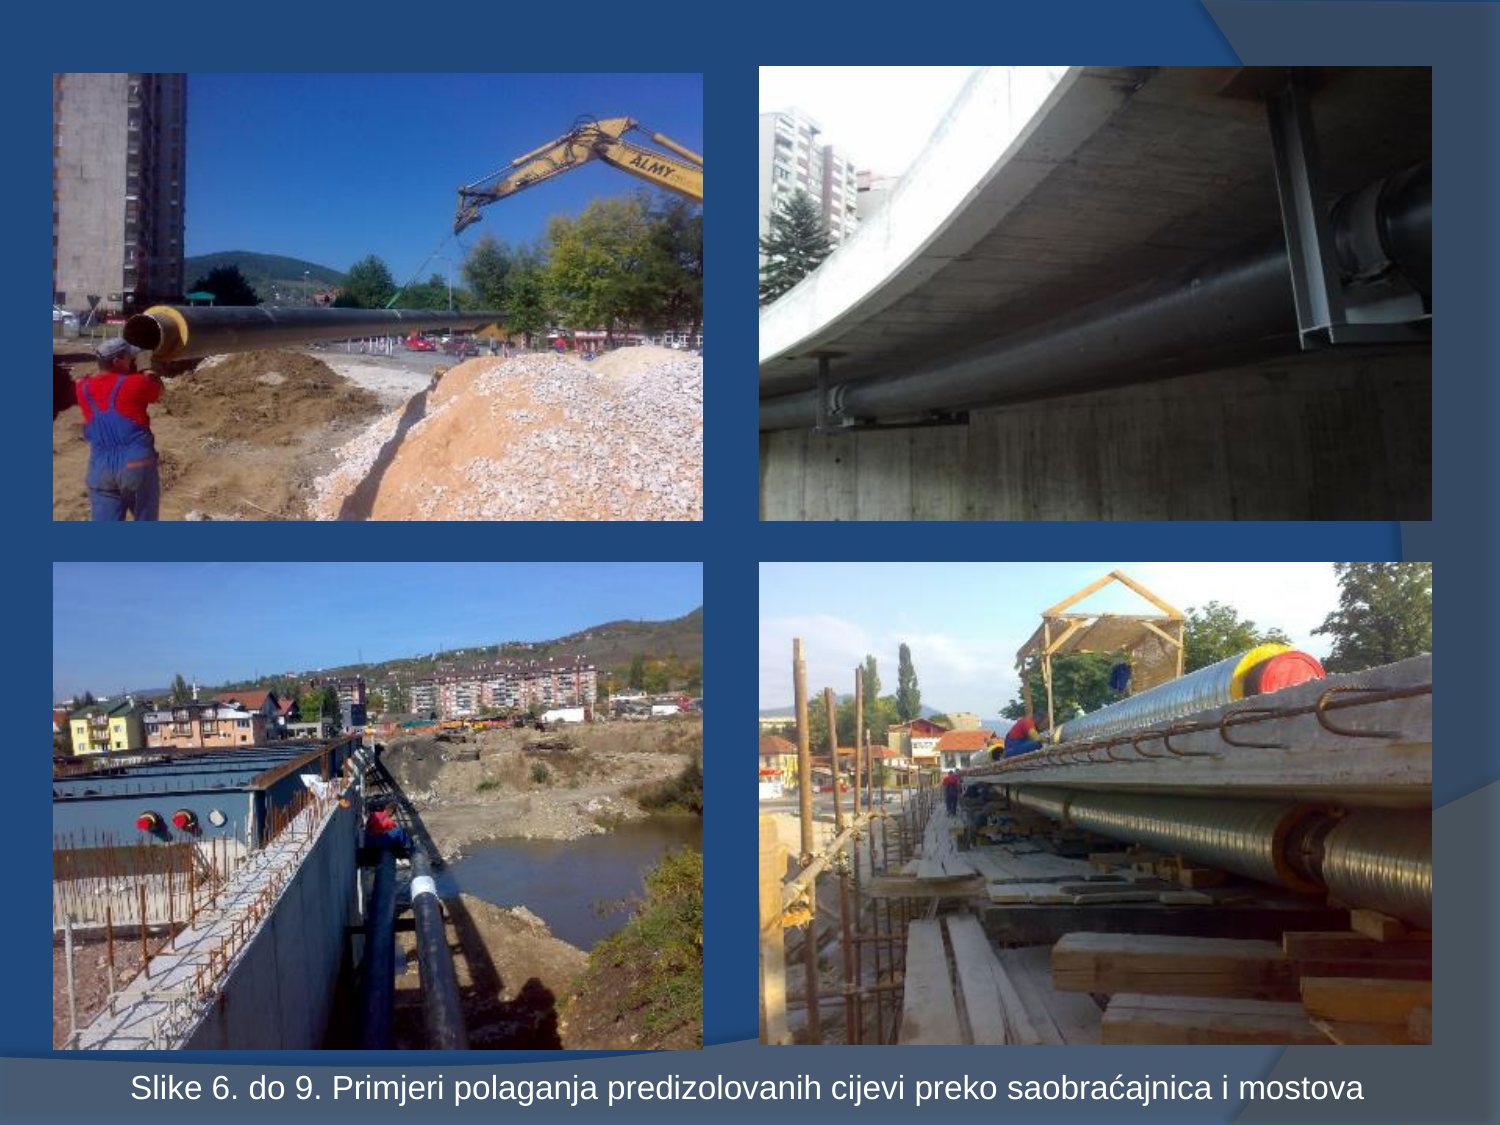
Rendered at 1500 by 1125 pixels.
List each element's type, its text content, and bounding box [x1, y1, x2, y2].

picture [759, 562, 1433, 1045]
picture [759, 66, 1433, 521]
picture [52, 562, 703, 1050]
text_box Slike 6. do 9. Primjeri polaganja predizolovanih cijevi preko saobraćajnica i mostova [64, 1058, 1432, 1125]
picture [52, 73, 703, 521]
